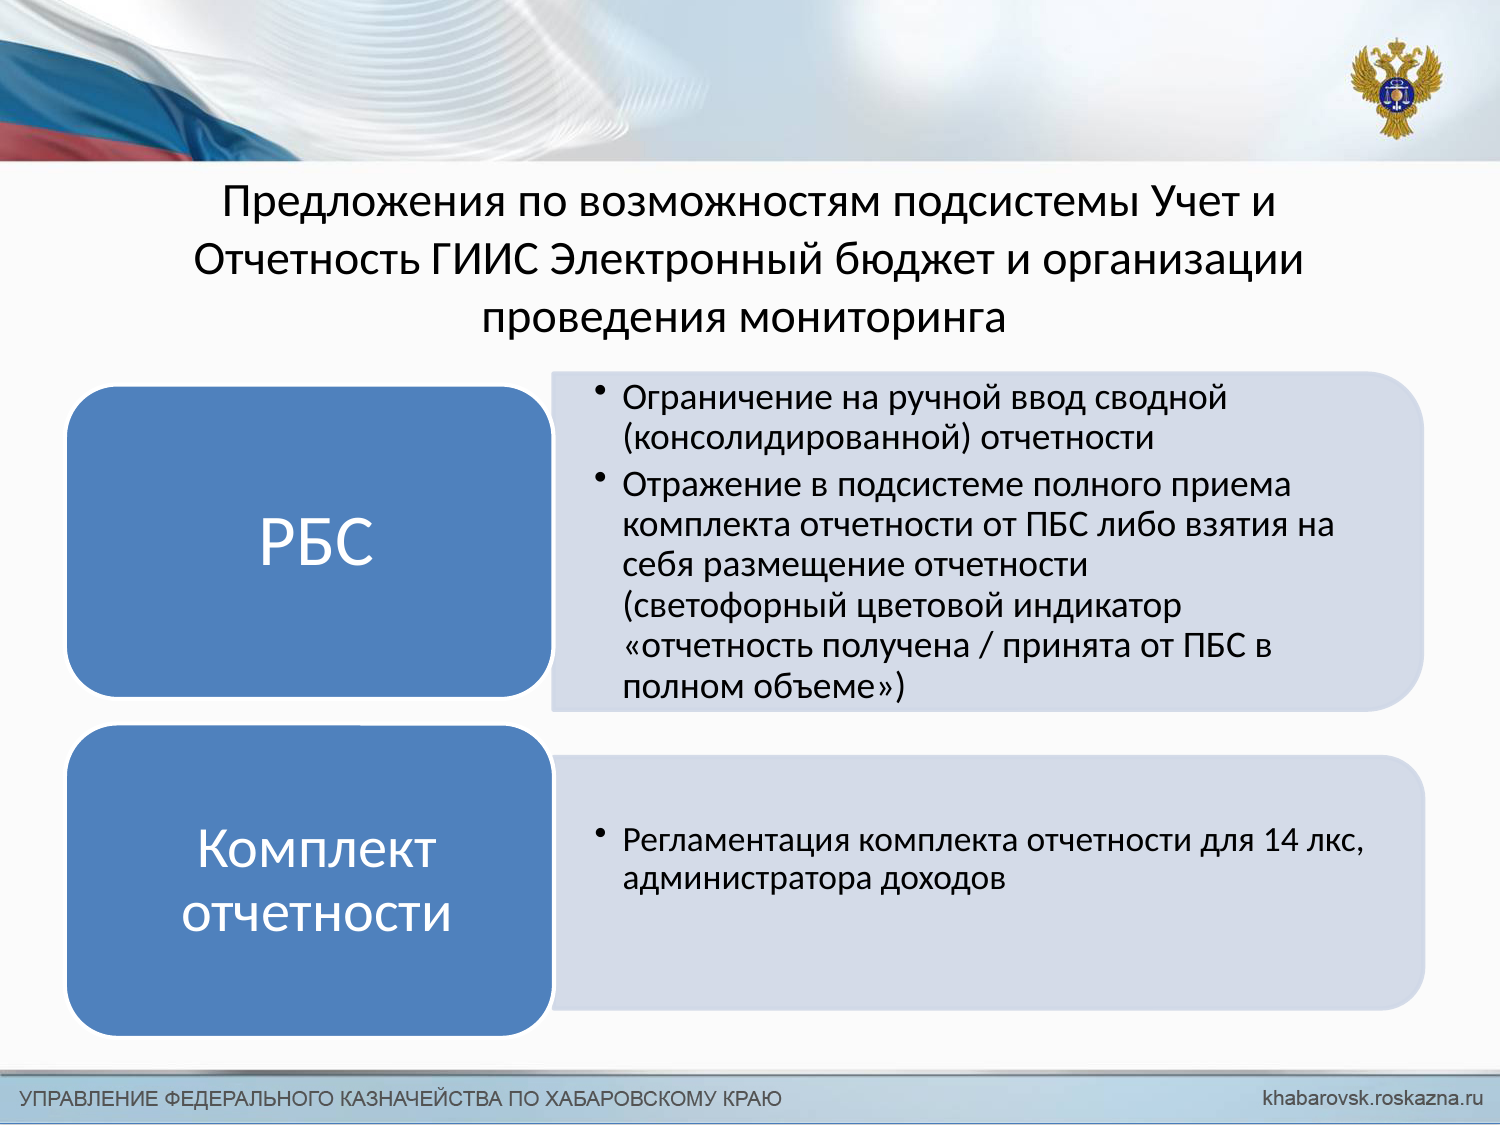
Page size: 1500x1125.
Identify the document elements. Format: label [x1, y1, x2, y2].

text_box [64, 373, 1424, 1041]
picture [0, 0, 1500, 1123]
